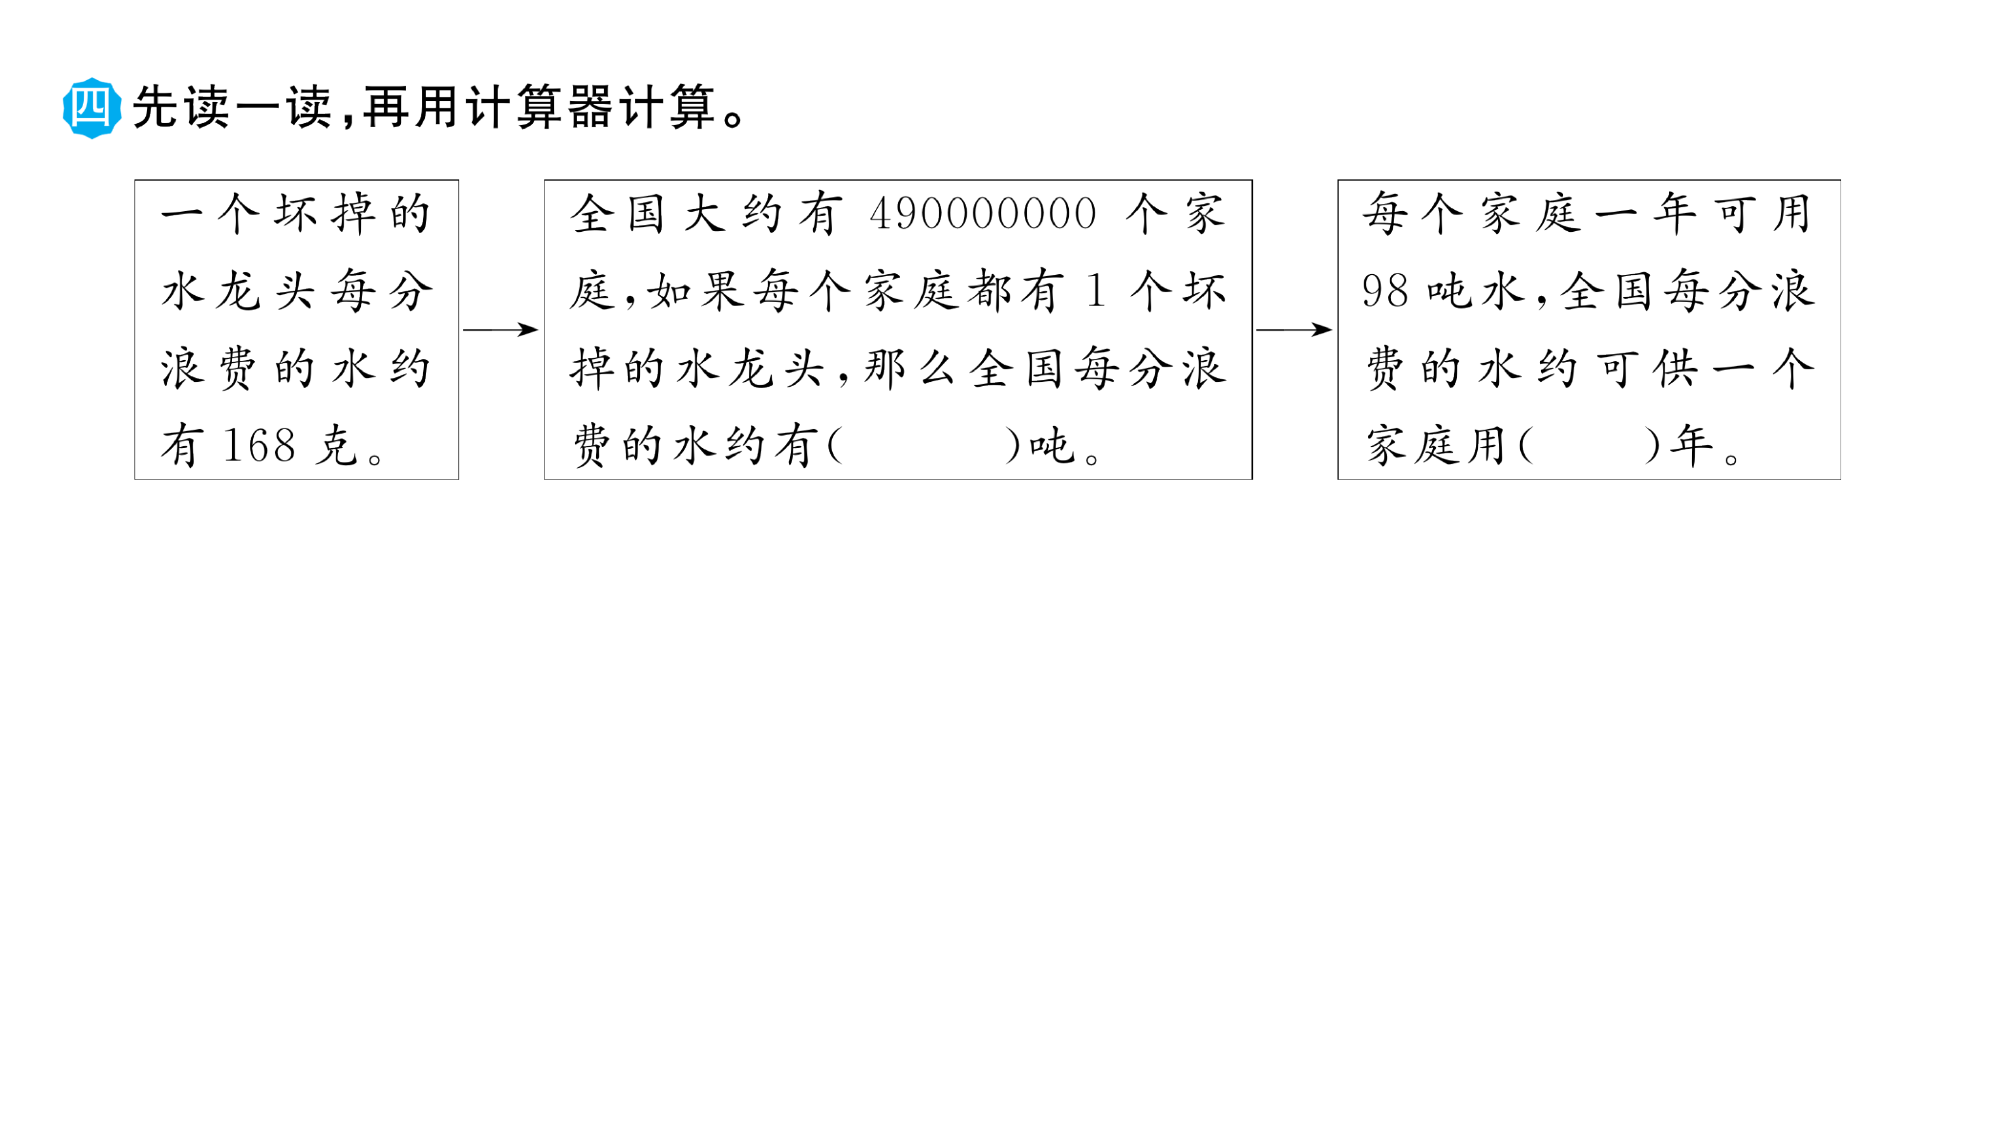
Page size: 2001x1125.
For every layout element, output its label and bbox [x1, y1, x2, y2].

picture [58, 58, 1949, 512]
